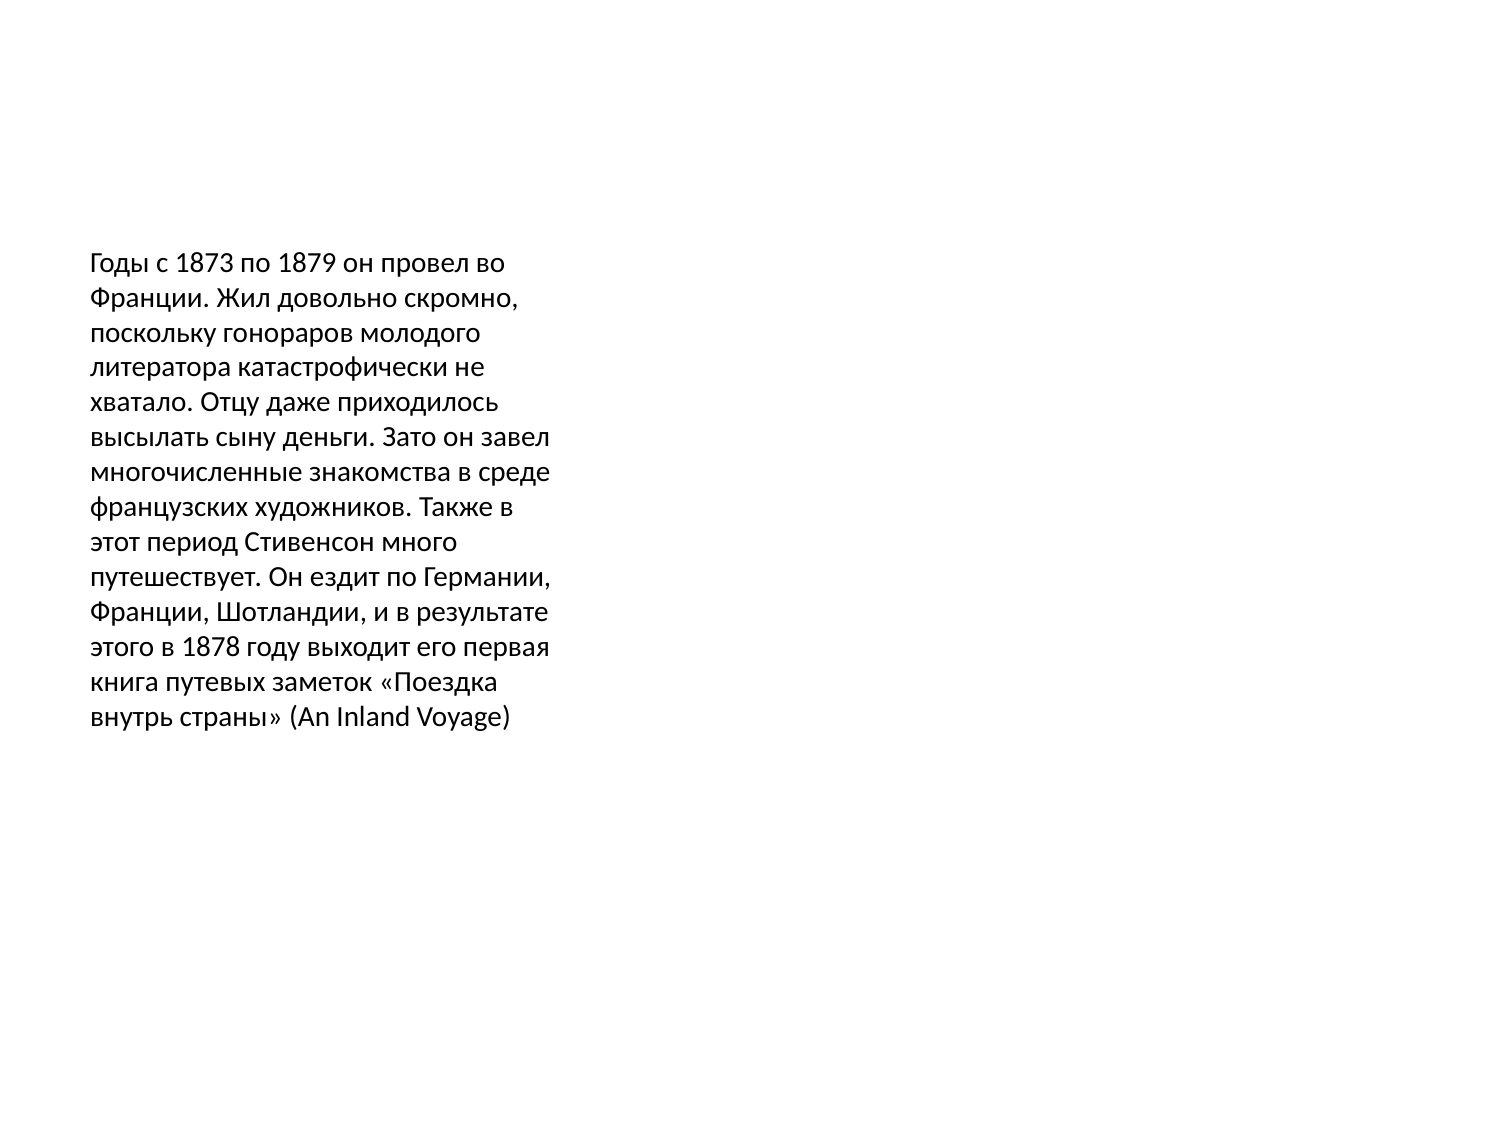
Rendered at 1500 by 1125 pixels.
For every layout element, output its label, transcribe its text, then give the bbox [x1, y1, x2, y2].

list Годы с 1873 по 1879 он провел во Франции. Жил довольно скромно, поскольку гонораров молодого литератора катастрофически не хватало. Отцу даже приходилось высылать сыну деньги. Зато он завел многочисленные знакомства в среде французских художников. Также в этот период Стивенсон много путешествует. Он ездит по Германии, Франции, Шотландии, и в результате этого в 1878 году выходит его первая книга путевых заметок «Поездка внутрь страны» (An Inland Voyage) [75, 235, 569, 1005]
